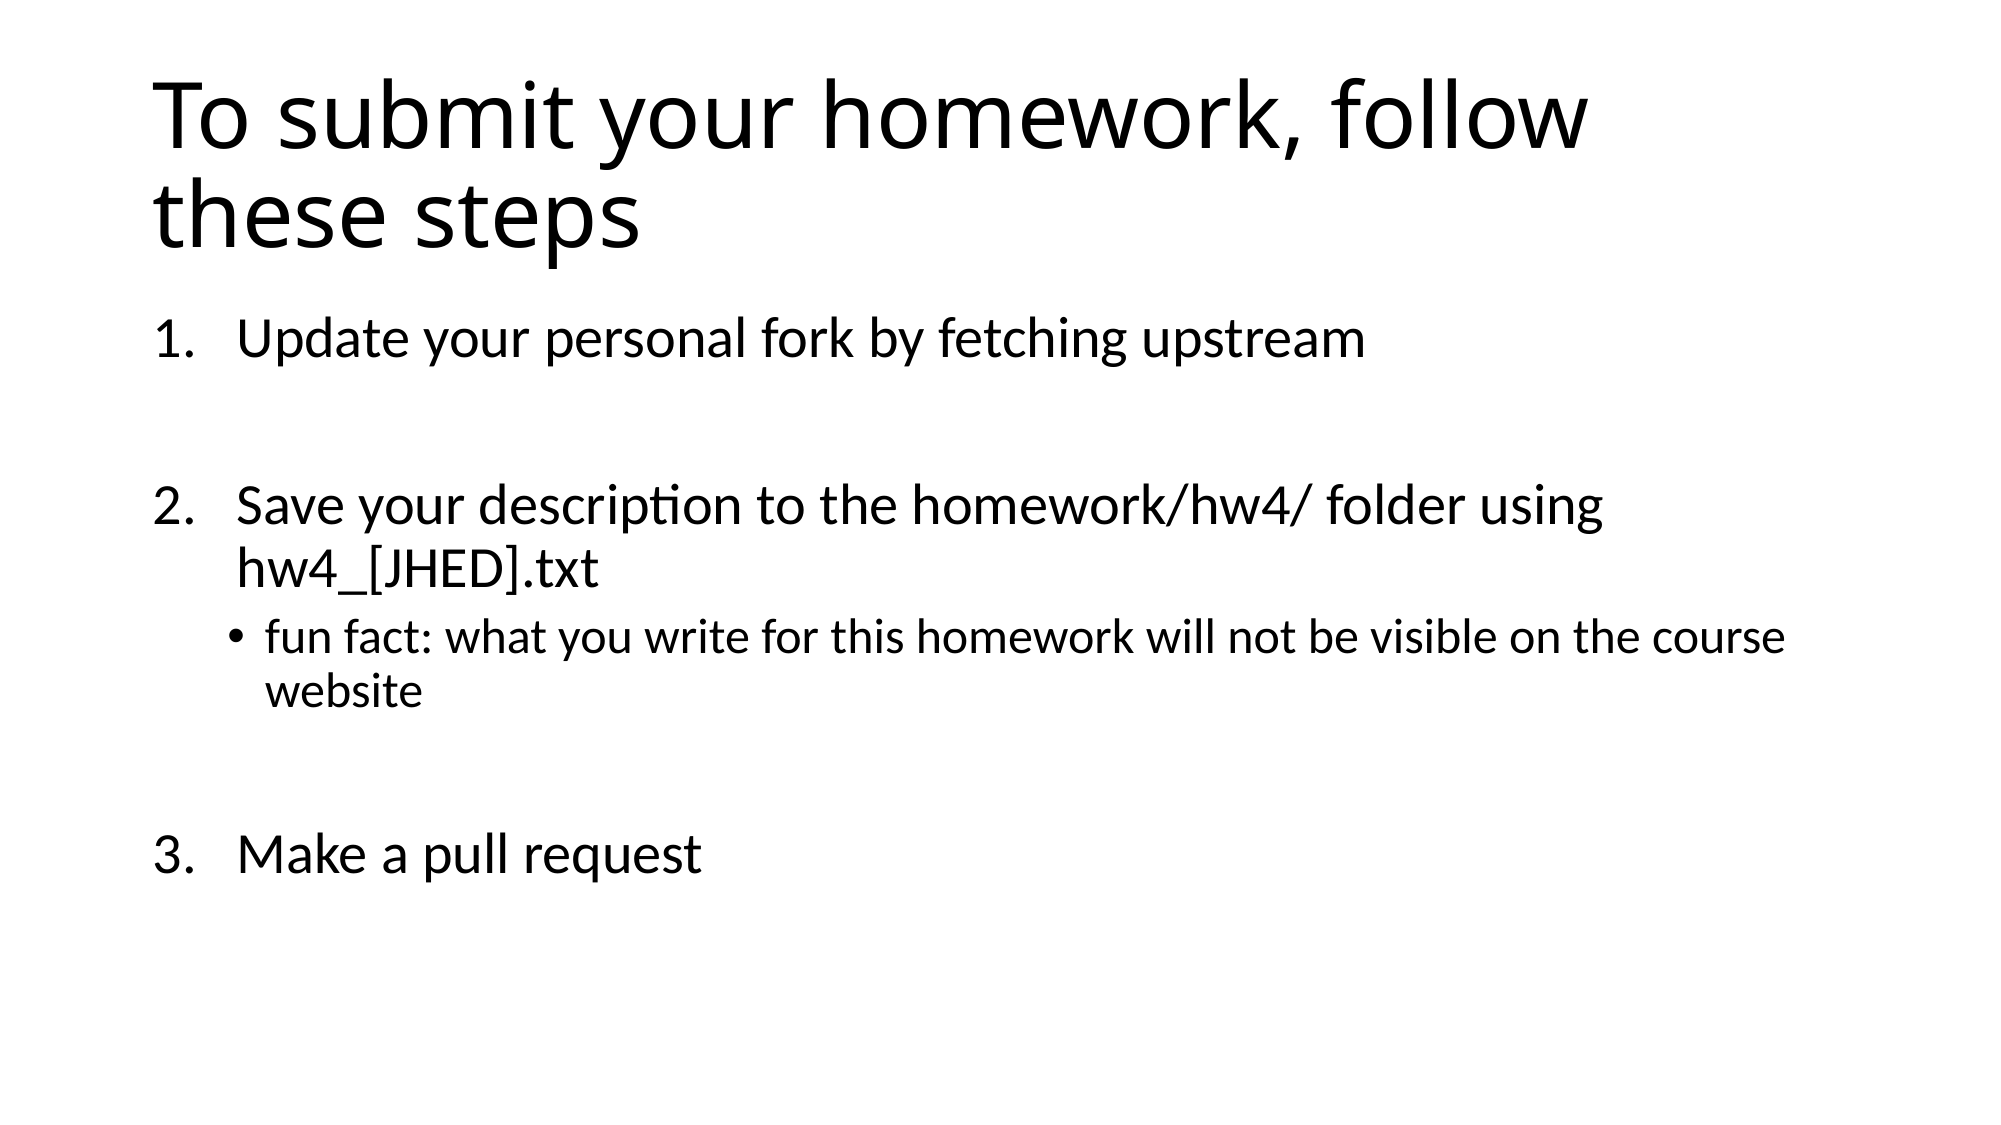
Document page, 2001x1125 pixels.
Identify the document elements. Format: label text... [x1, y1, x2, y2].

title To submit your homework, follow these steps [137, 59, 1863, 278]
list Update your personal fork by fetching upstream Save your description to the homework/hw4/ folder using hw4_[JHED].txt fun fact: what you write for this homework will not be visible on the course website Make a pull request [137, 299, 1863, 1014]
